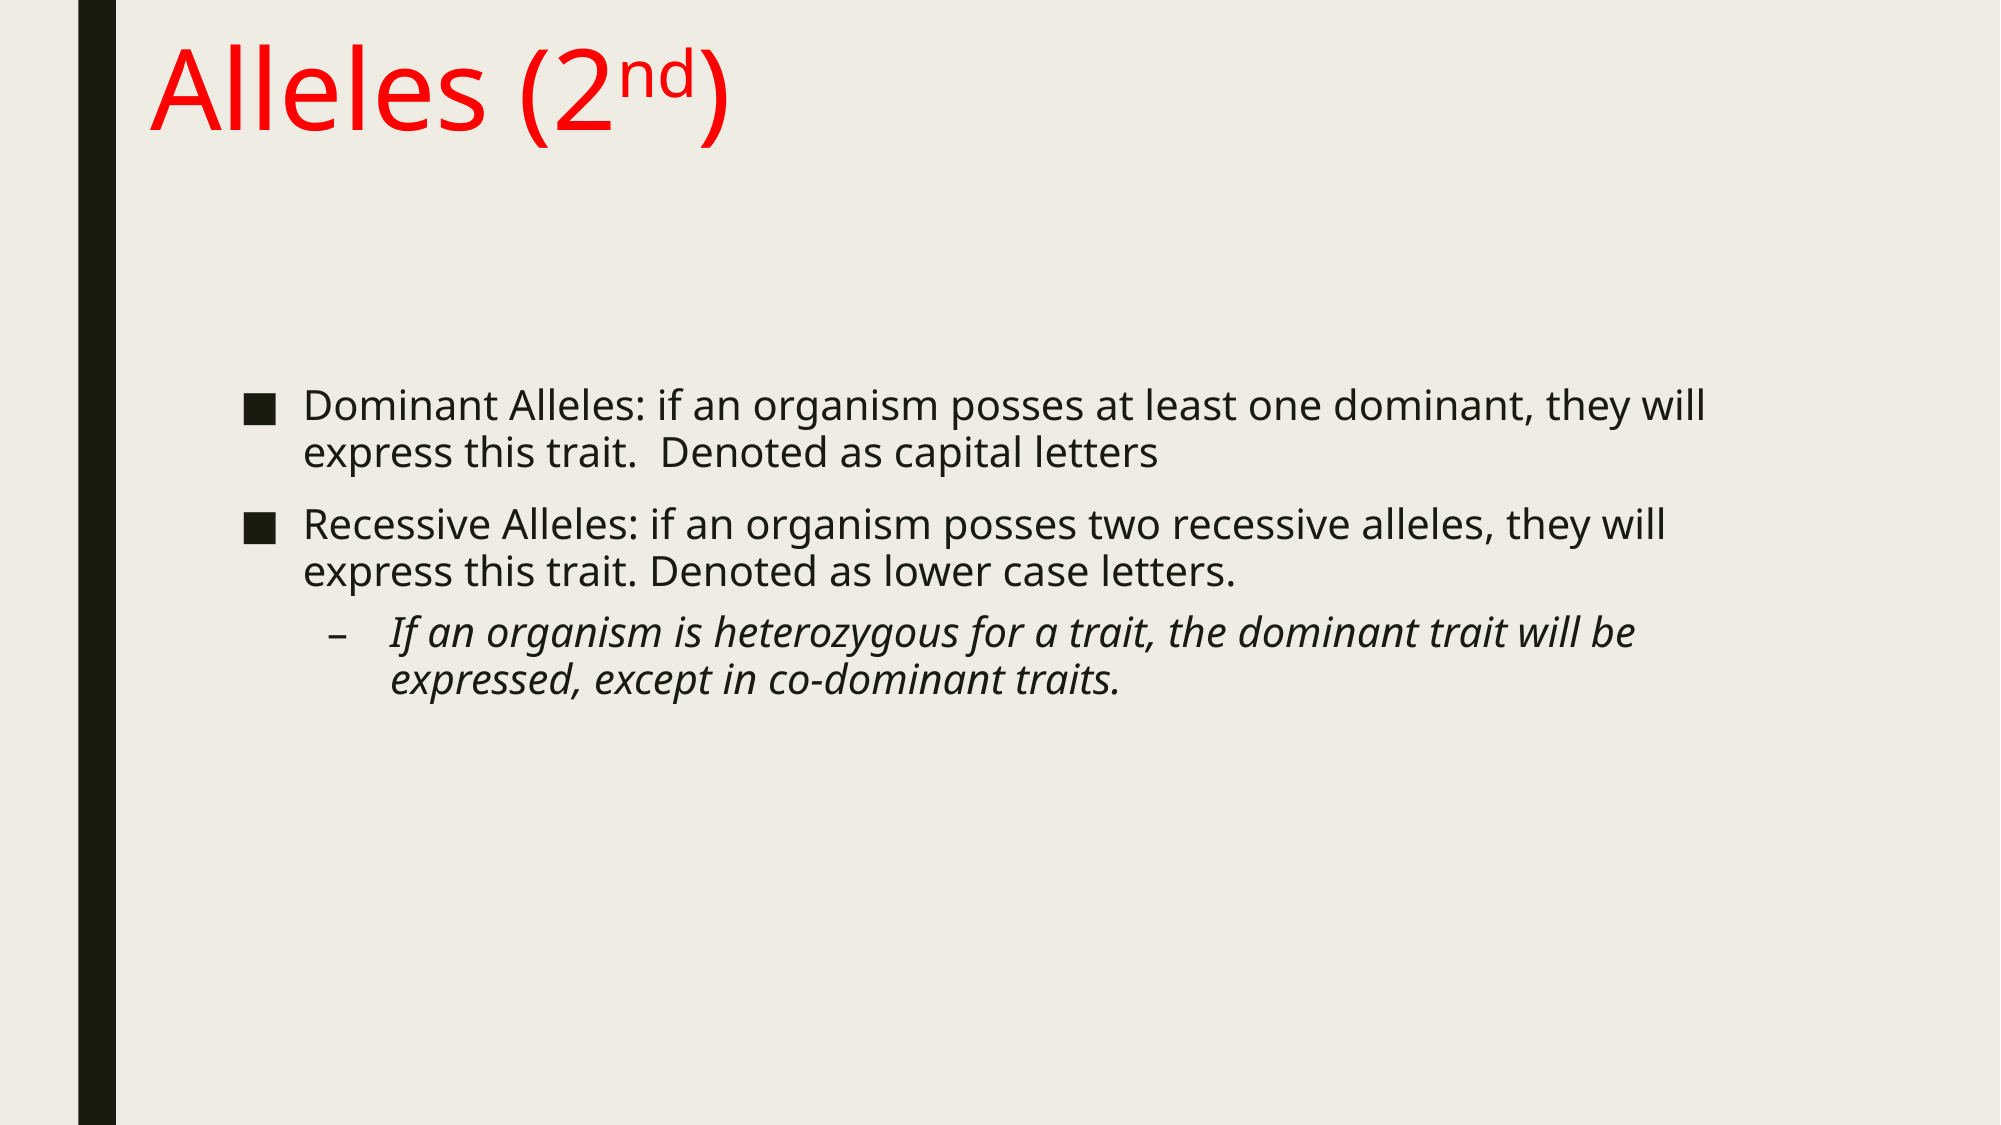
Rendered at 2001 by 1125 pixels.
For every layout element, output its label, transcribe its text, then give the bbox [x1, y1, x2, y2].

title Alleles (2nd) [135, 27, 1710, 271]
list Dominant Alleles: if an organism posses at least one dominant, they will express this trait. Denoted as capital letters Recessive Alleles: if an organism posses two recessive alleles, they will express this trait. Denoted as lower case letters. If an organism is heterozygous for a trait, the dominant trait will be expressed, except in co-dominant traits. [225, 375, 1800, 963]
